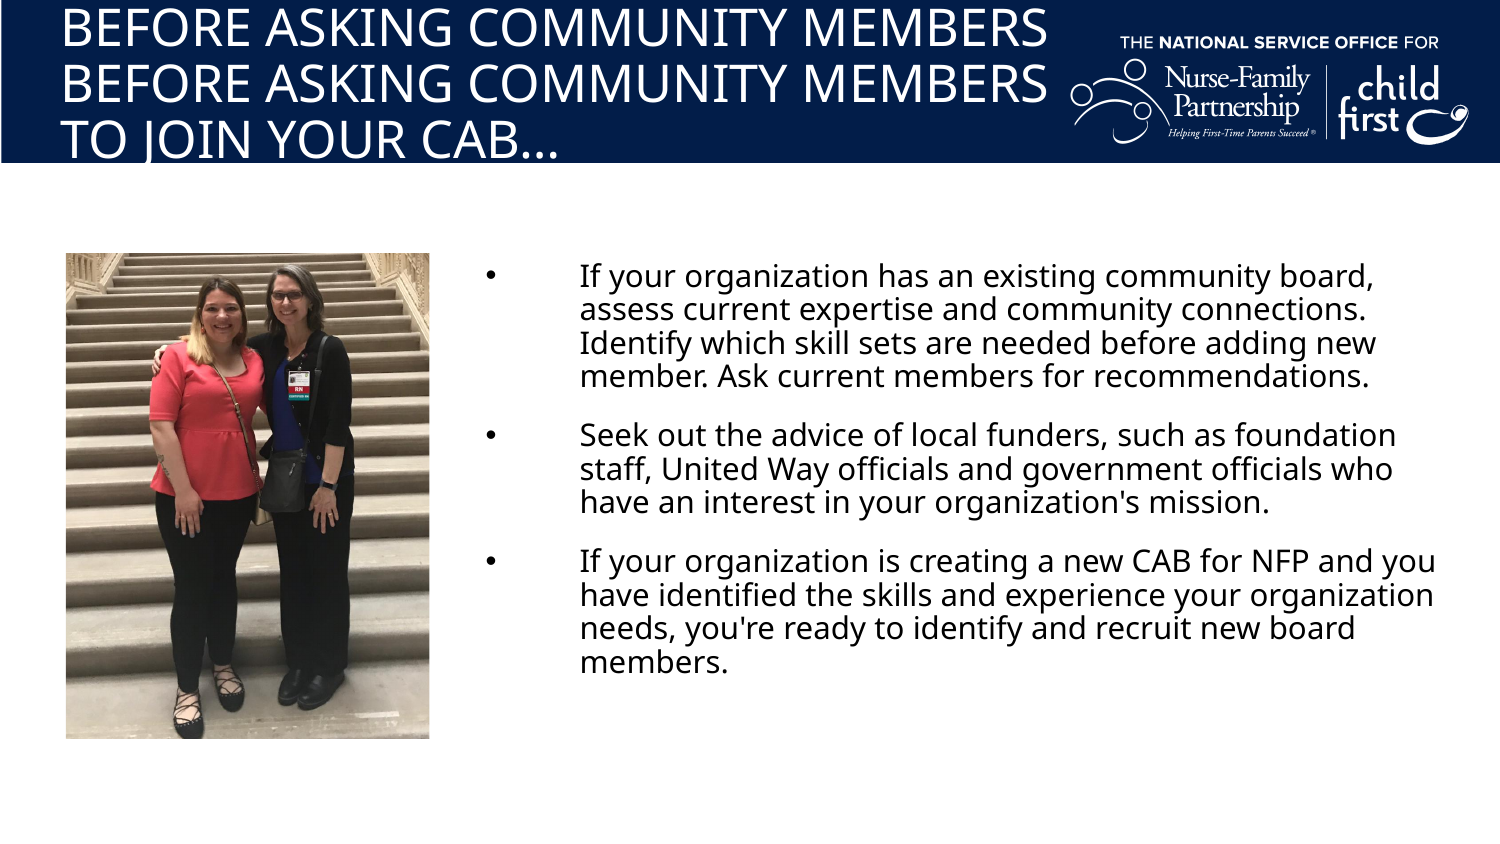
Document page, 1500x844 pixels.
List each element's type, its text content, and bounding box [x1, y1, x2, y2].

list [65, 253, 430, 739]
list If your organization has an existing community board, assess current expertise and community connections. Identify which skill sets are needed before adding new member. Ask current members for recommendations. Seek out the advice of local funders, such as foundation staff, United Way officials and government officials who have an interest in your organization's mission. If your organization is creating a new CAB for NFP and you have identified the skills and experience your organization needs, you're ready to identify and recruit new board members. [470, 252, 1453, 580]
picture [1052, 18, 1487, 164]
text_box [1, 0, 1500, 163]
title BEFORE ASKING COMMUNITY MEMBERS BEFORE ASKING COMMUNITY MEMBERS TO JOIN YOUR CAB… [45, 35, 1052, 136]
